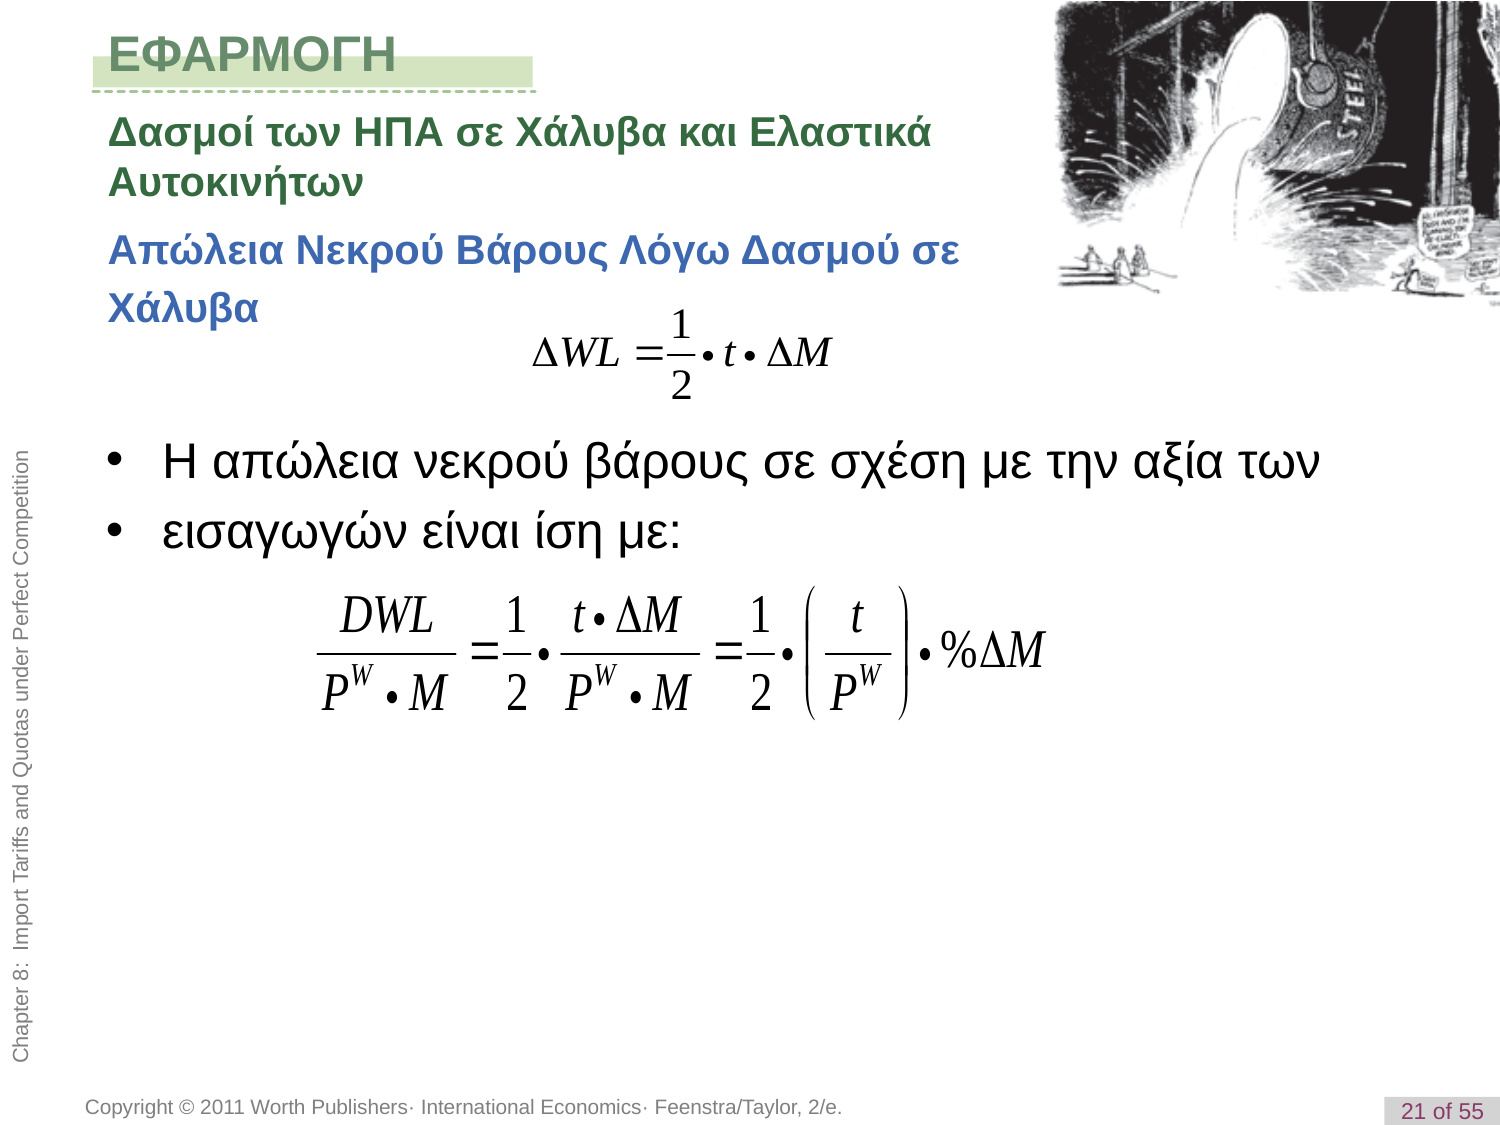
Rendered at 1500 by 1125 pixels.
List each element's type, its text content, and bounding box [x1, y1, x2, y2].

text_box Απώλεια Νεκρού Βάρους Λόγω Δασμού σε Χάλυβα [92, 215, 1397, 339]
title ΕΦΑΡΜΟΓΗ [92, 0, 1052, 103]
text_box Δασμοί των ΗΠΑ σε Χάλυβα και Ελαστικά Αυτοκινήτων [92, 97, 1040, 212]
picture [1053, 1, 1500, 311]
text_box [524, 297, 847, 410]
text_box Η απώλεια νεκρού βάρους σε σχέση με την αξία των εισαγωγών είναι ίση με: [91, 421, 1351, 567]
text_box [309, 575, 1060, 732]
